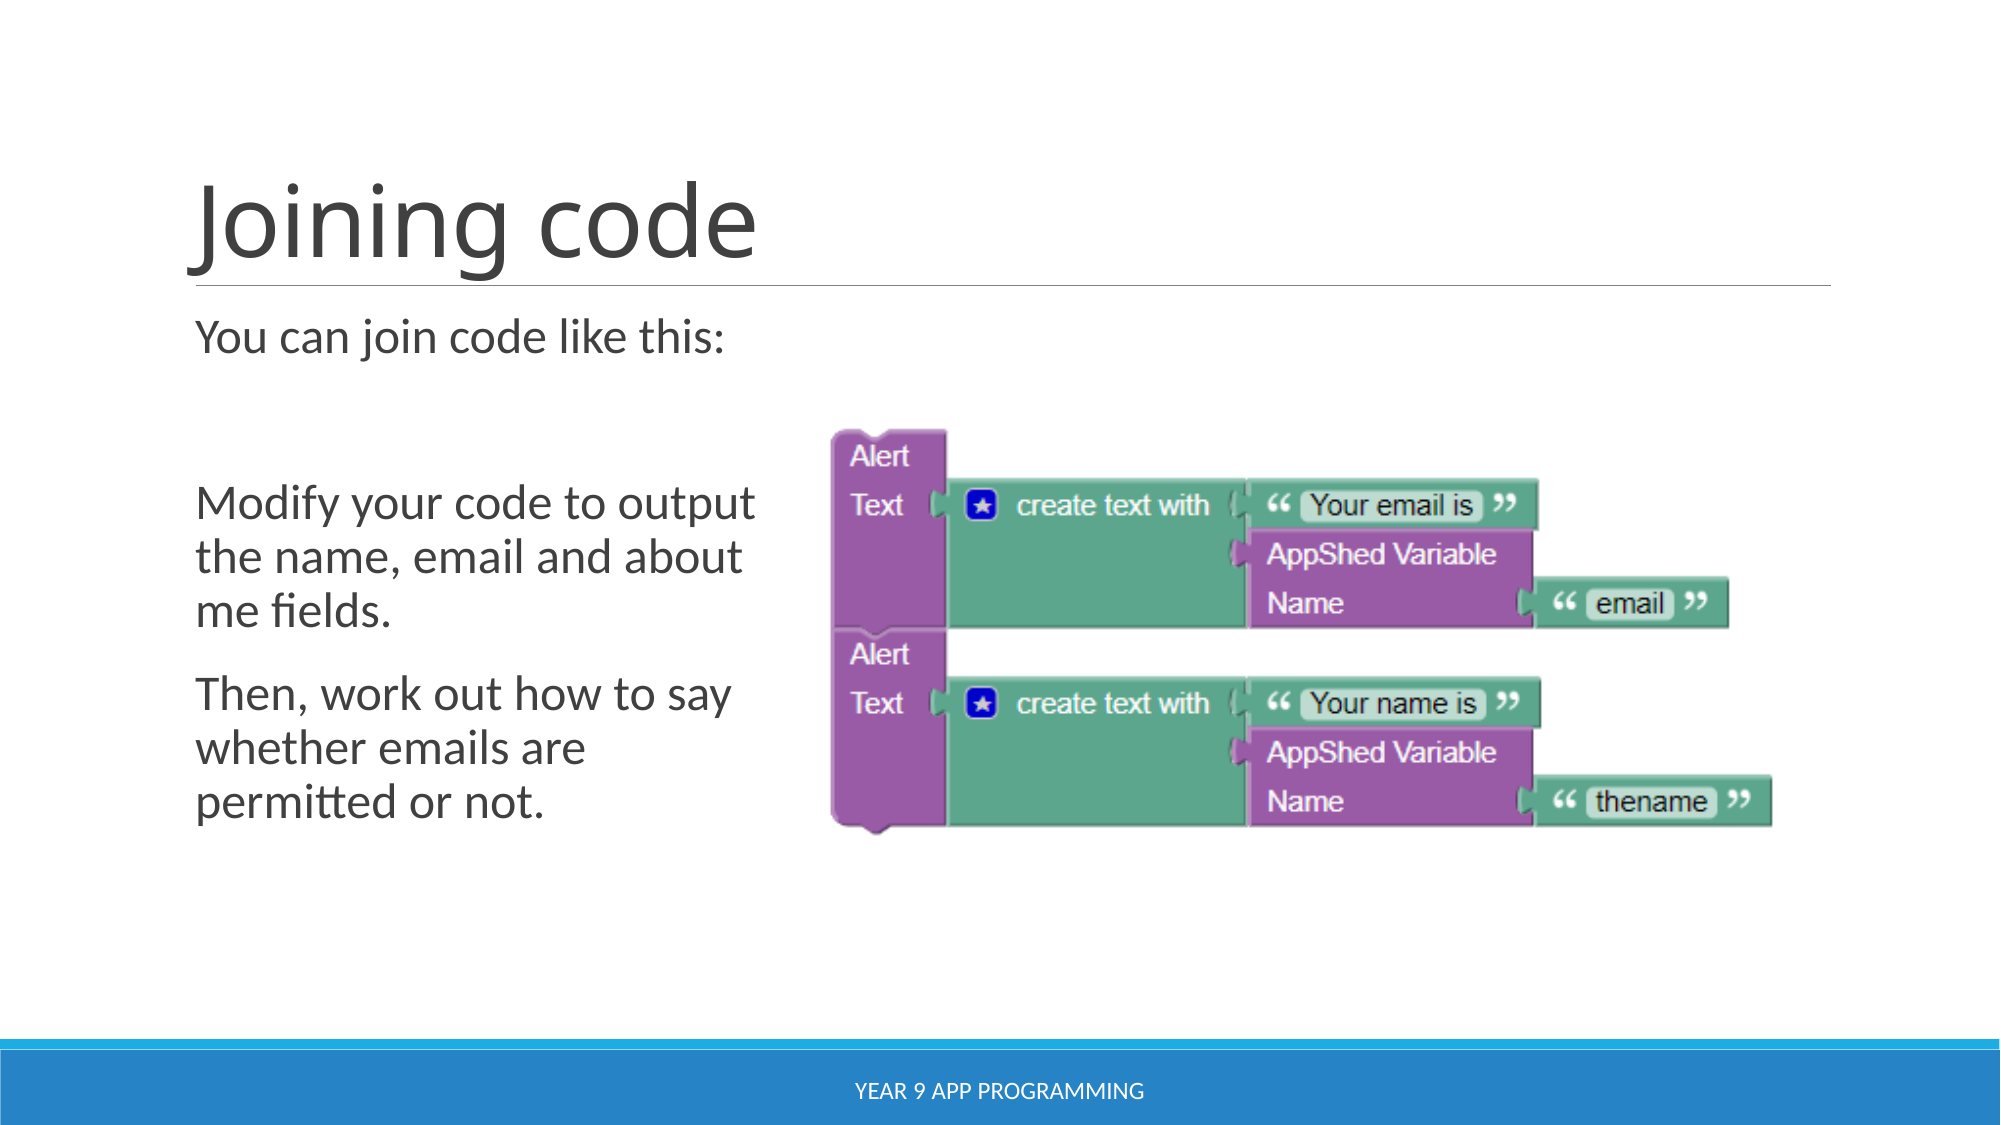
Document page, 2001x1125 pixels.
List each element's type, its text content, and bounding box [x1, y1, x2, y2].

footer YEAR 9 APP PROGRAMMING [604, 1059, 1396, 1120]
list You can join code like this: Modify your code to output the name, email and about me fields. Then, work out how to say whether emails are permitted or not. [180, 302, 789, 963]
title Joining code [180, 47, 1830, 285]
picture [787, 398, 1801, 868]
